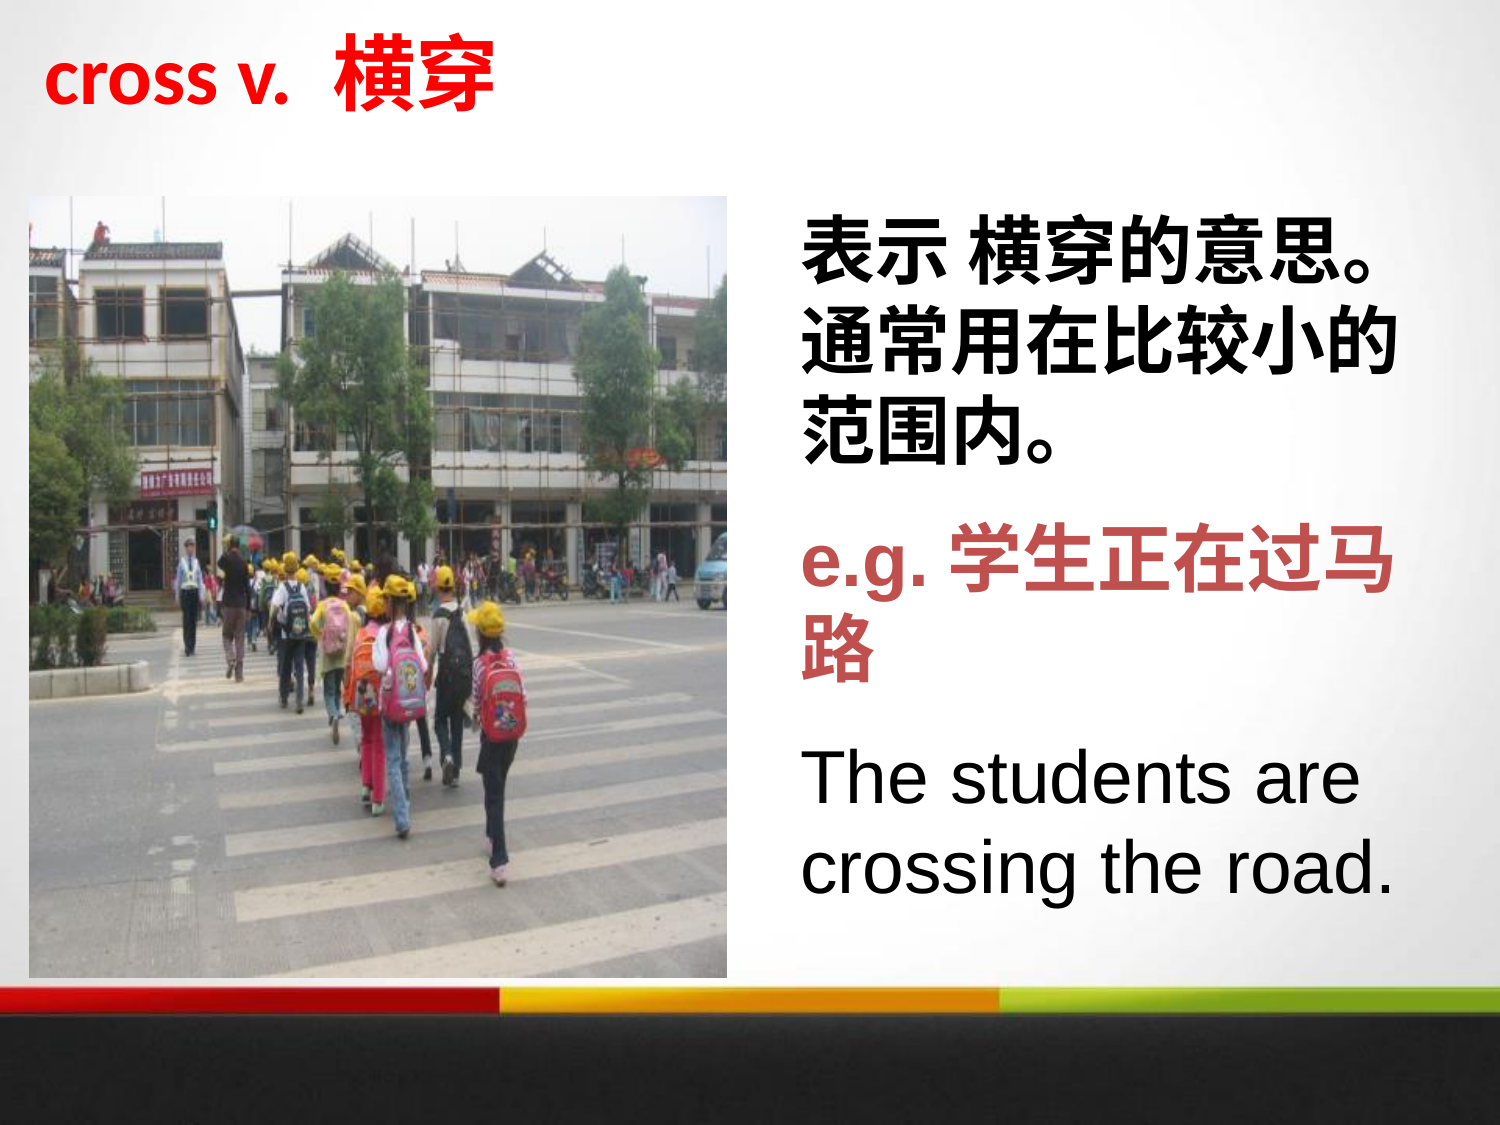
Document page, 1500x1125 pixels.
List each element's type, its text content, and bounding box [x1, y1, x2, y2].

picture [0, 0, 1500, 1125]
text_box 表示 横穿的意思。通常用在比较小的范围内。 e.g.学生正在过马路 The students are crossing the road. [785, 196, 1441, 917]
title cross v. 横穿 [29, 31, 599, 112]
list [29, 196, 727, 979]
